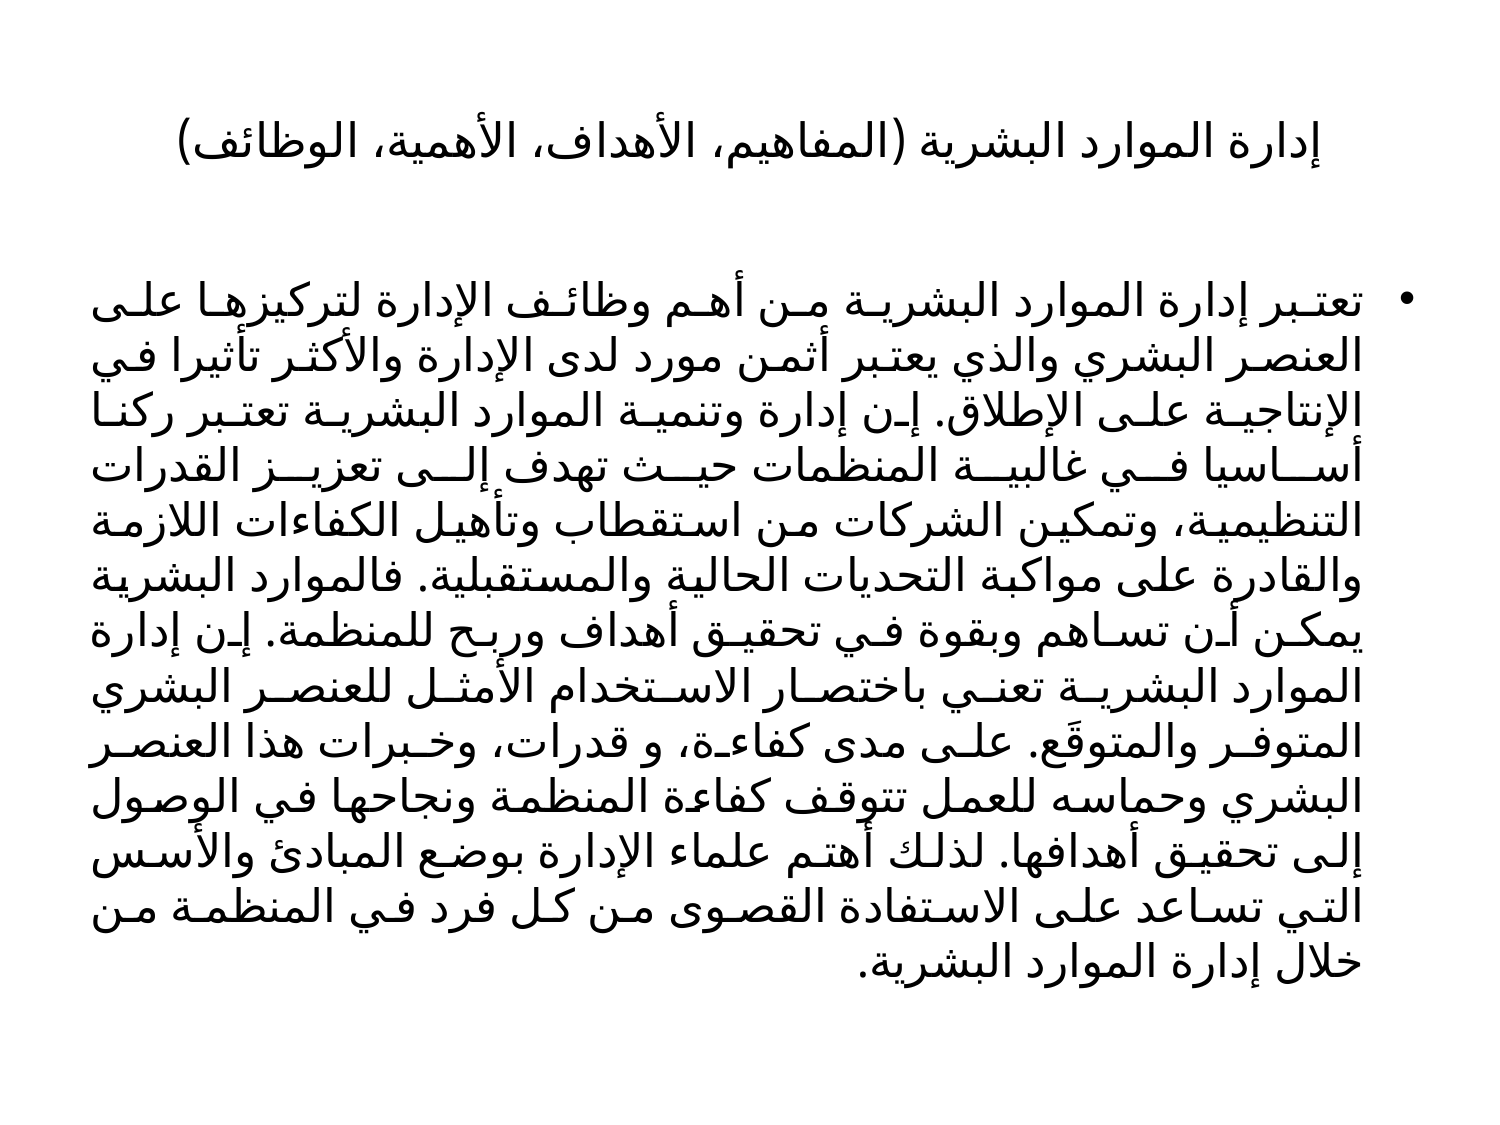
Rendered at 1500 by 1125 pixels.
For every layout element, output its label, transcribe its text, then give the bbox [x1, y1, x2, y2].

list تعتبر إدارة الموارد البشرية من أهم وظائف الإدارة لتركيزها على العنصر البشري والذي يعتبر أثمن مورد لدى الإدارة والأكثر تأثيرا في الإنتاجية على الإطلاق. إن إدارة وتنمية الموارد البشرية تعتبر ركنا أساسيا في غالبية المنظمات حيث تهدف إلى تعزيز القدرات التنظيمية، وتمكين الشركات من استقطاب وتأهيل الكفاءات اللازمة والقادرة على مواكبة التحديات الحالية والمستقبلية. فالموارد البشرية يمكن أن تساهم وبقوة في تحقيق أهداف وربح للمنظمة. إن إدارة الموارد البشرية تعني باختصار الاستخدام الأمثل للعنصر البشري المتوفر والمتوقَع. على مدى كفاءة، و قدرات، وخبرات هذا العنصر البشري وحماسه للعمل تتوقف كفاءة المنظمة ونجاحها في الوصول إلى تحقيق أهدافها. لذلك أهتم علماء الإدارة بوضع المبادئ والأسس التي تساعد على الاستفادة القصوى من كل فرد في المنظمة من خلال إدارة الموارد البشرية. [75, 262, 1425, 1005]
title إدارة الموارد البشرية (المفاهيم، الأهداف، الأهمية، الوظائف) [75, 45, 1425, 233]
